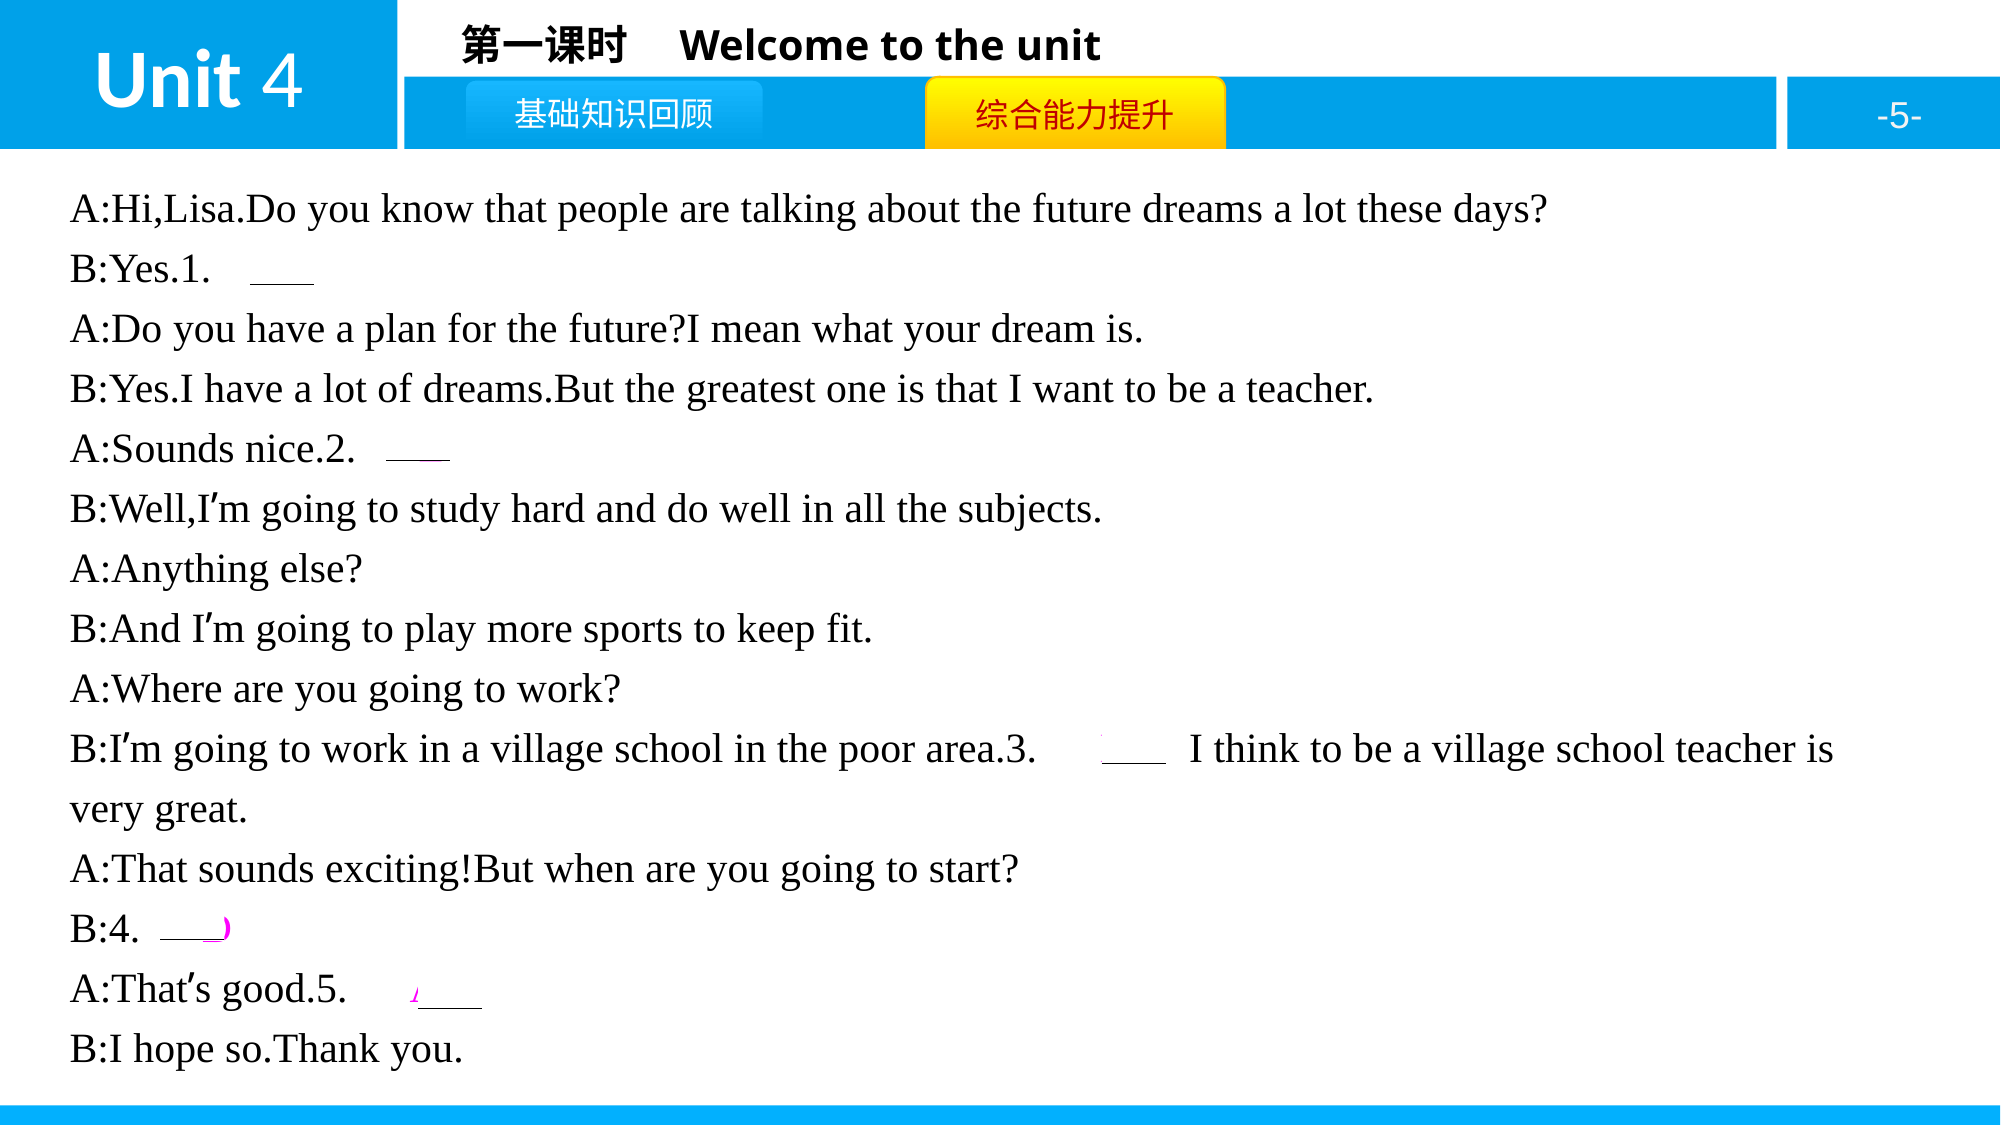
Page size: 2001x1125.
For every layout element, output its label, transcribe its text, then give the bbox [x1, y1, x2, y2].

text_box [159, 886, 225, 942]
text_box A:Hi,Lisa.Do you know that people are talking about the future dreams a lot these days? B:Yes.1. G A:Do you have a plan for the future?I mean what your dream is. B:Yes.I have a lot of dreams.But the greatest one is that I want to be a teacher. A:Sounds nice.2. E B:Well,I’m going to study hard and do well in all the subjects. A:Anything else? B:And I’m going to play more sports to keep fit. A:Where are you going to work? B:I’m going to work in a village school in the poor area.3. B I think to be a village school teacher is very great. A:That sounds exciting!But when are you going to start? B:4. D A:That’s good.5. A B:I hope so.Thank you. [54, 163, 1930, 1079]
text_box [385, 407, 451, 463]
text_box [249, 231, 315, 287]
text_box [417, 955, 483, 1011]
text_box [1101, 710, 1167, 766]
